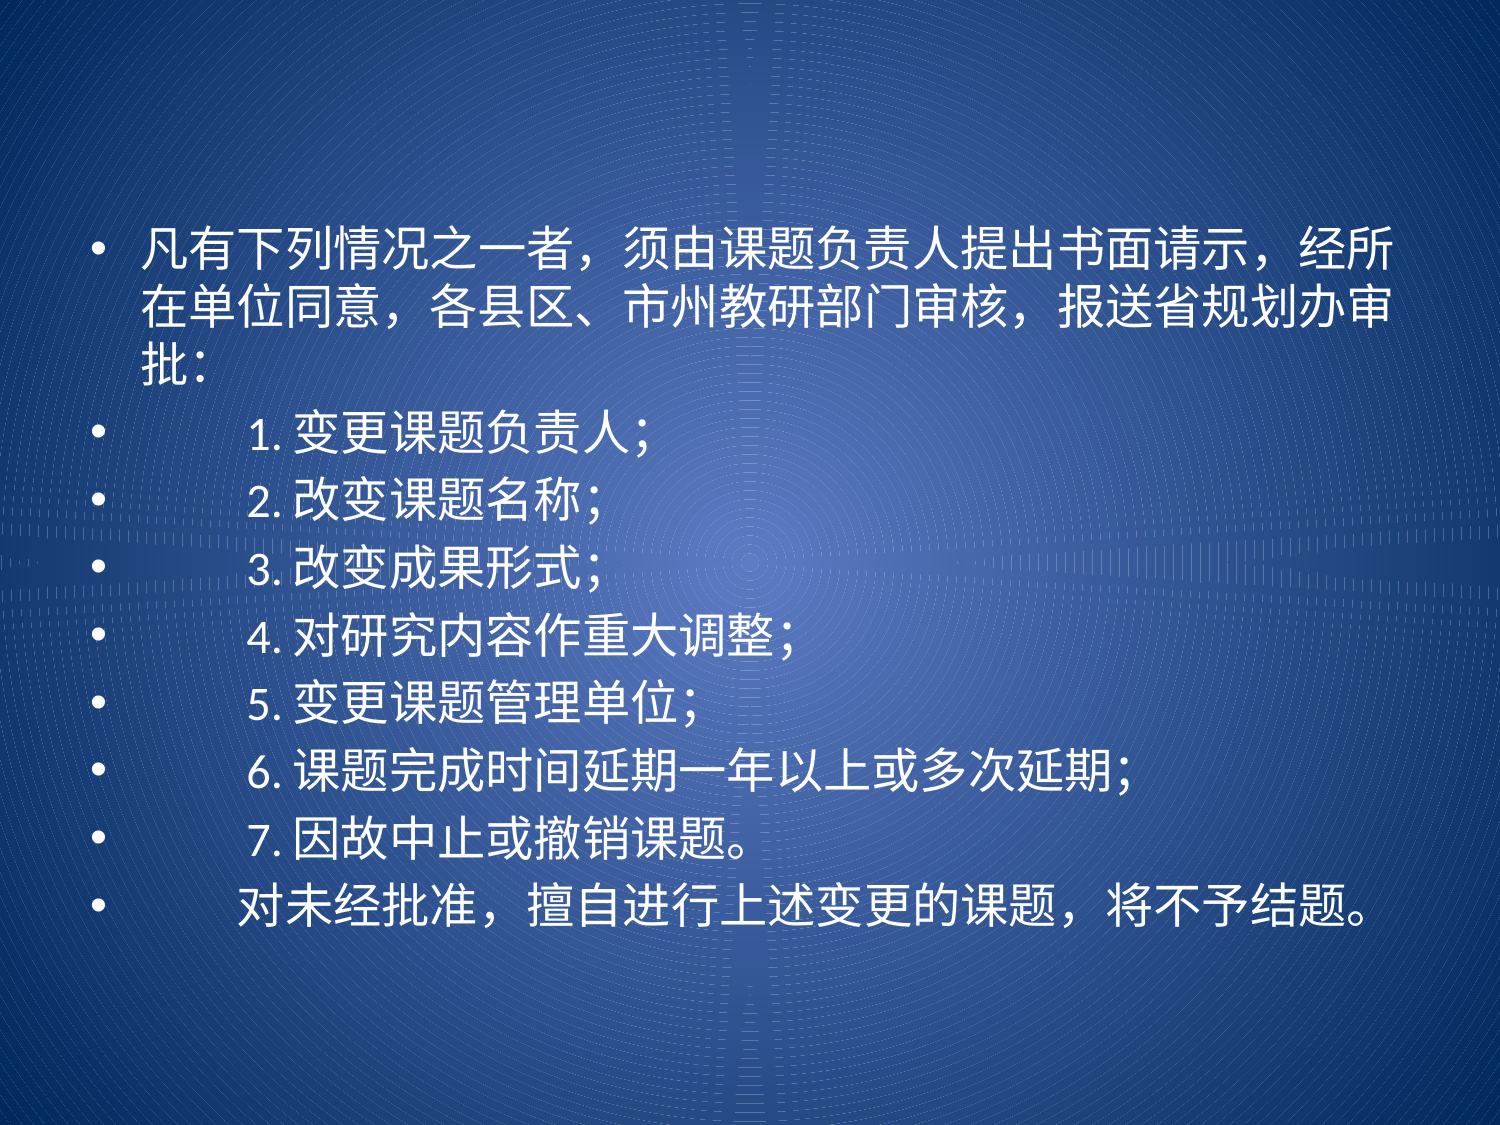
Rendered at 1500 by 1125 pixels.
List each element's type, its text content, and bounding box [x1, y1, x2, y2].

list 凡有下列情况之一者，须由课题负责人提出书面请示，经所在单位同意，各县区、市州教研部门审核，报送省规划办审批： 1.变更课题负责人； 2.改变课题名称； 3.改变成果形式； 4.对研究内容作重大调整； 5.变更课题管理单位； 6.课题完成时间延期一年以上或多次延期； 7.因故中止或撤销课题。 对未经批准，擅自进行上述变更的课题，将不予结题。 [74, 210, 1426, 1006]
